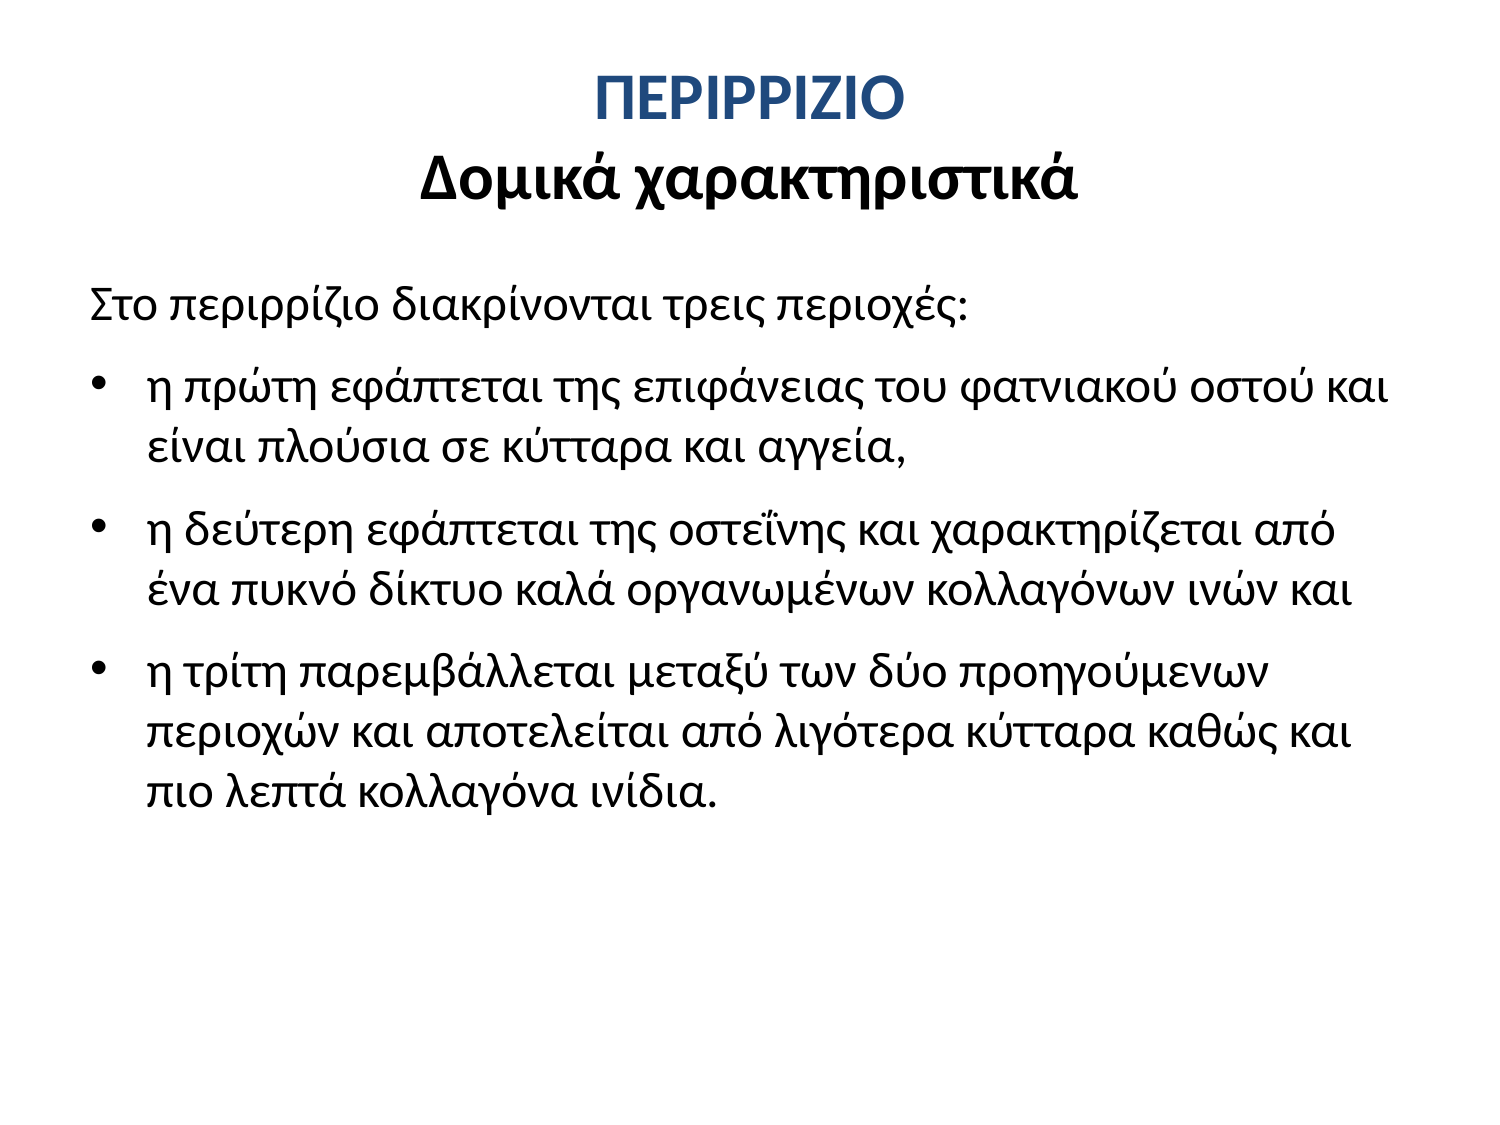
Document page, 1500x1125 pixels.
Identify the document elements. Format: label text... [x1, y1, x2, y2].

list Στο περιρρίζιο διακρίνονται τρεις περιοχές: η πρώτη εφάπτεται της επιφάνειας του φατνιακού οστού και είναι πλούσια σε κύτταρα και αγγεία, η δεύτερη εφάπτεται της οστεΐνης και χαρακτηρίζεται από ένα πυκνό δίκτυο καλά οργανωμένων κολλαγόνων ινών και η τρίτη παρεμβάλλεται μεταξύ των δύο προηγούμενων περιοχών και αποτελείται από λιγότερα κύτταρα καθώς και πιο λεπτά κολλαγόνα ινίδια. [75, 262, 1425, 1005]
title ΠΕΡΙΡΡΙΖΙΟ Δομικά χαρακτηριστικά [75, 45, 1425, 233]
